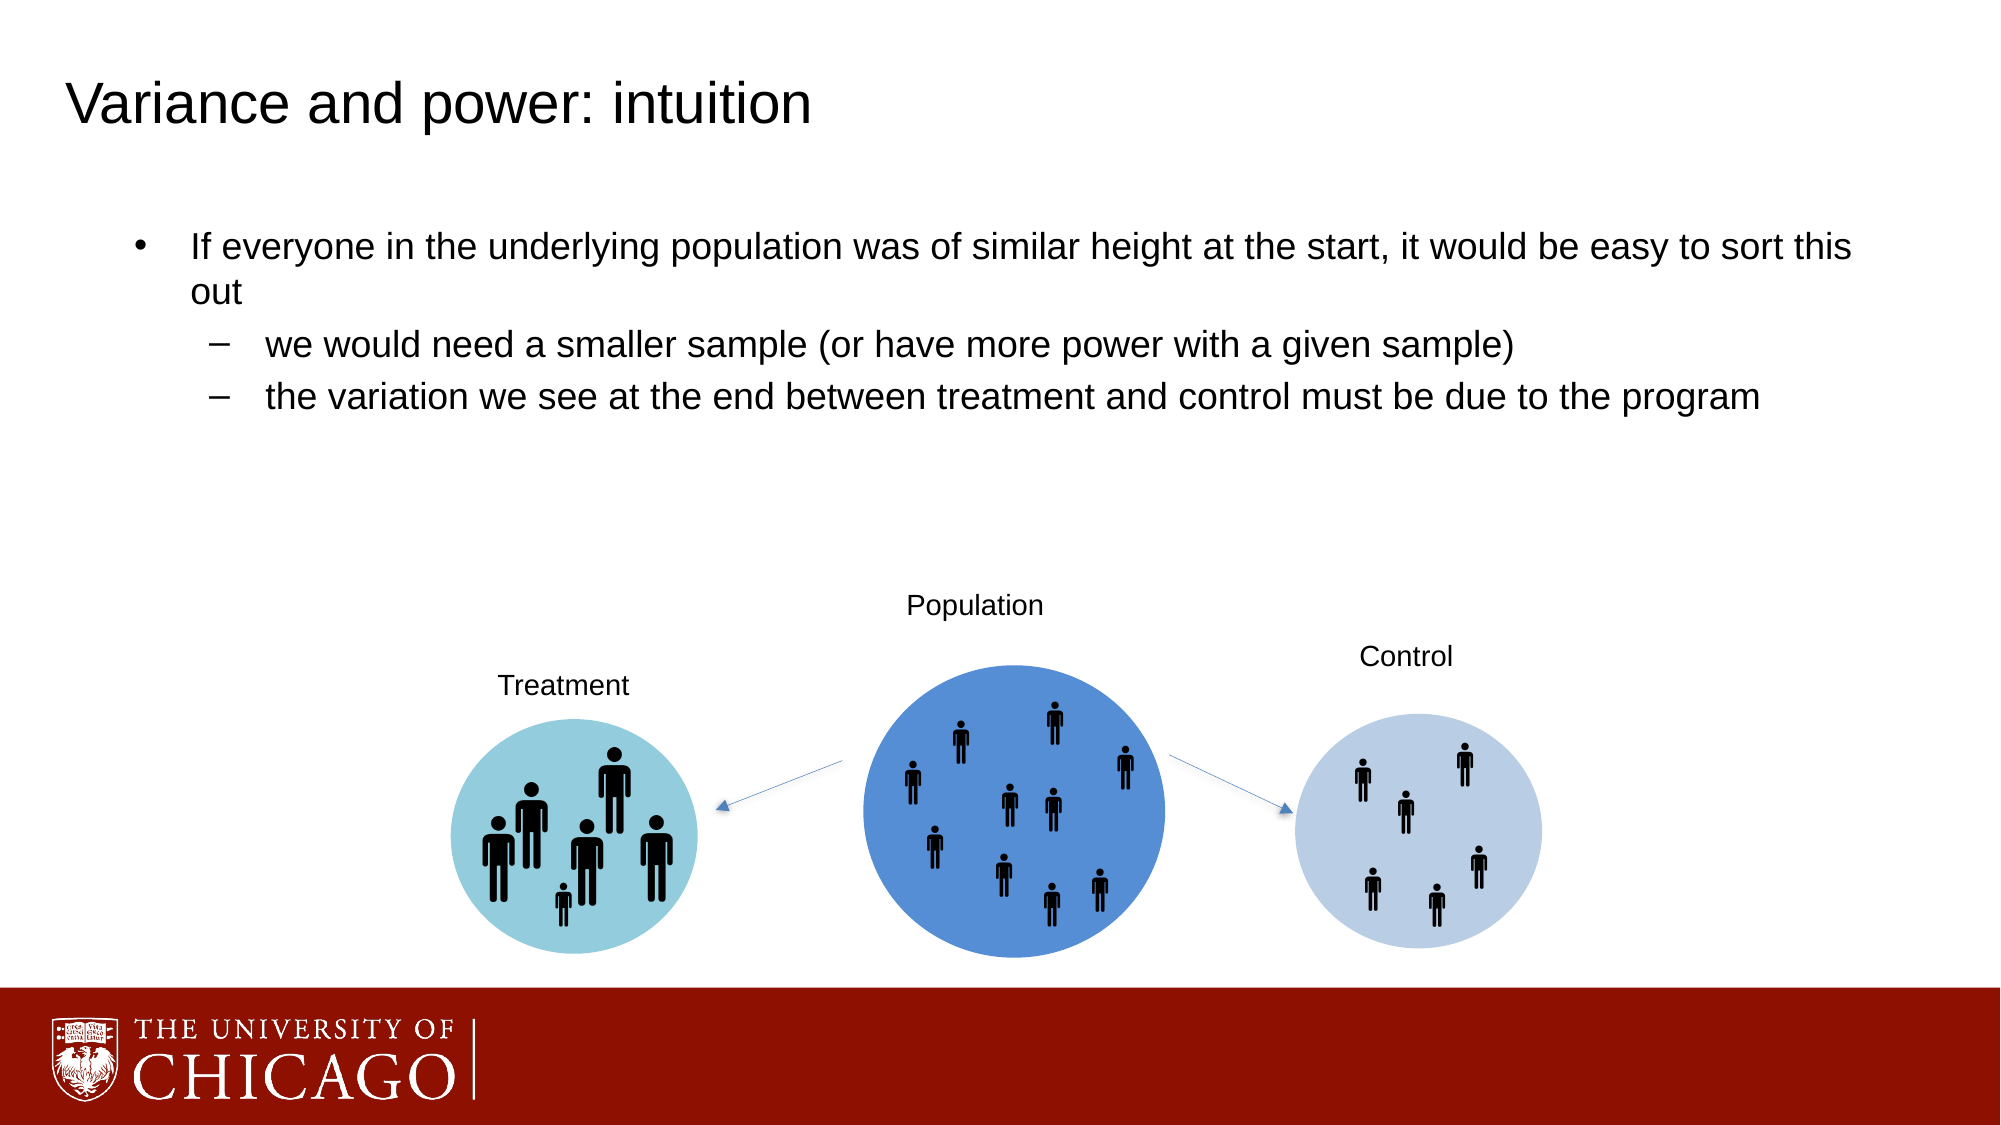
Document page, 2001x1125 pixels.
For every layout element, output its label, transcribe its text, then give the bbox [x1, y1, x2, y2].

picture [552, 744, 679, 928]
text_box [1168, 754, 1294, 814]
title Variance and power: intuition [50, 6, 1851, 194]
picture [1114, 744, 1137, 791]
picture [1043, 700, 1066, 746]
text_box [1295, 713, 1543, 949]
picture [1426, 882, 1448, 928]
text_box Control [1344, 629, 1469, 680]
picture [1041, 881, 1064, 928]
list If everyone in the underlying population was of similar height at the start, it would be easy to sort this out we would need a smaller sample (or have more power with a given sample) the variation we see at the end between treatment and control must be due to the program [100, 214, 1901, 841]
text_box [863, 665, 1165, 958]
text_box Population [891, 579, 1228, 629]
picture [1362, 866, 1385, 912]
picture [1042, 786, 1065, 833]
picture [1454, 741, 1477, 788]
picture [902, 759, 924, 806]
text_box Treatment [482, 658, 645, 709]
picture [1395, 789, 1418, 835]
picture [950, 719, 973, 765]
text_box [478, 846, 669, 954]
picture [1351, 757, 1374, 803]
picture [477, 779, 554, 904]
text_box [450, 719, 698, 903]
picture [27, 992, 485, 1119]
picture [1468, 844, 1490, 890]
picture [1089, 867, 1112, 913]
picture [993, 852, 1015, 899]
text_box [715, 760, 843, 811]
picture [999, 782, 1021, 828]
picture [924, 824, 946, 871]
